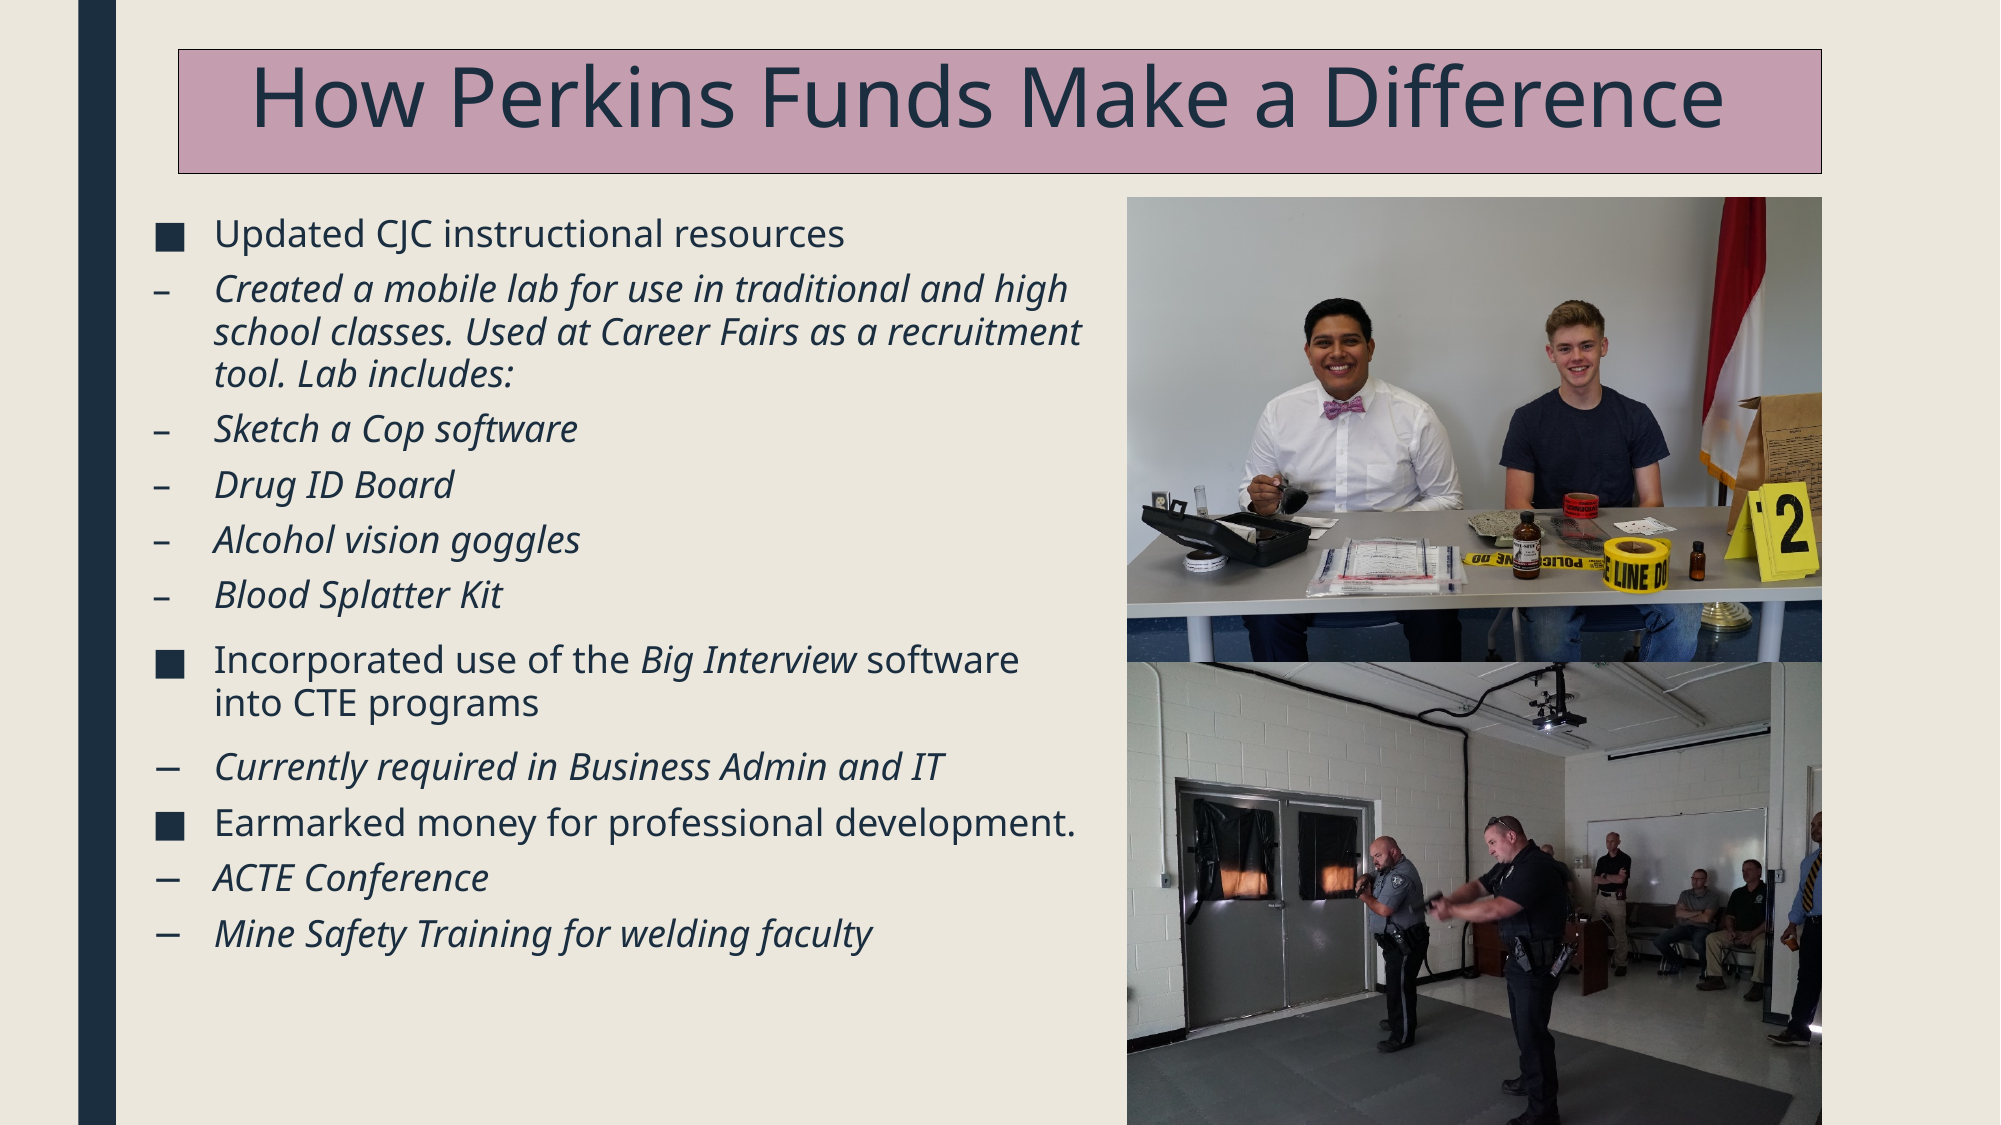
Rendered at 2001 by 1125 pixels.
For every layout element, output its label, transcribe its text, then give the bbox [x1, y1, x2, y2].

list Updated CJC instructional resources Created a mobile lab for use in traditional and high school classes. Used at Career Fairs as a recruitment tool. Lab includes: Sketch a Cop software Drug ID Board Alcohol vision goggles Blood Splatter Kit Incorporated use of the Big Interview software into CTE programs Currently required in Business Admin and IT Earmarked money for professional development. ACTE Conference Mine Safety Training for welding faculty [137, 205, 1099, 1003]
picture [1127, 197, 1822, 1125]
title How Perkins Funds Make a Difference [178, 49, 1822, 174]
